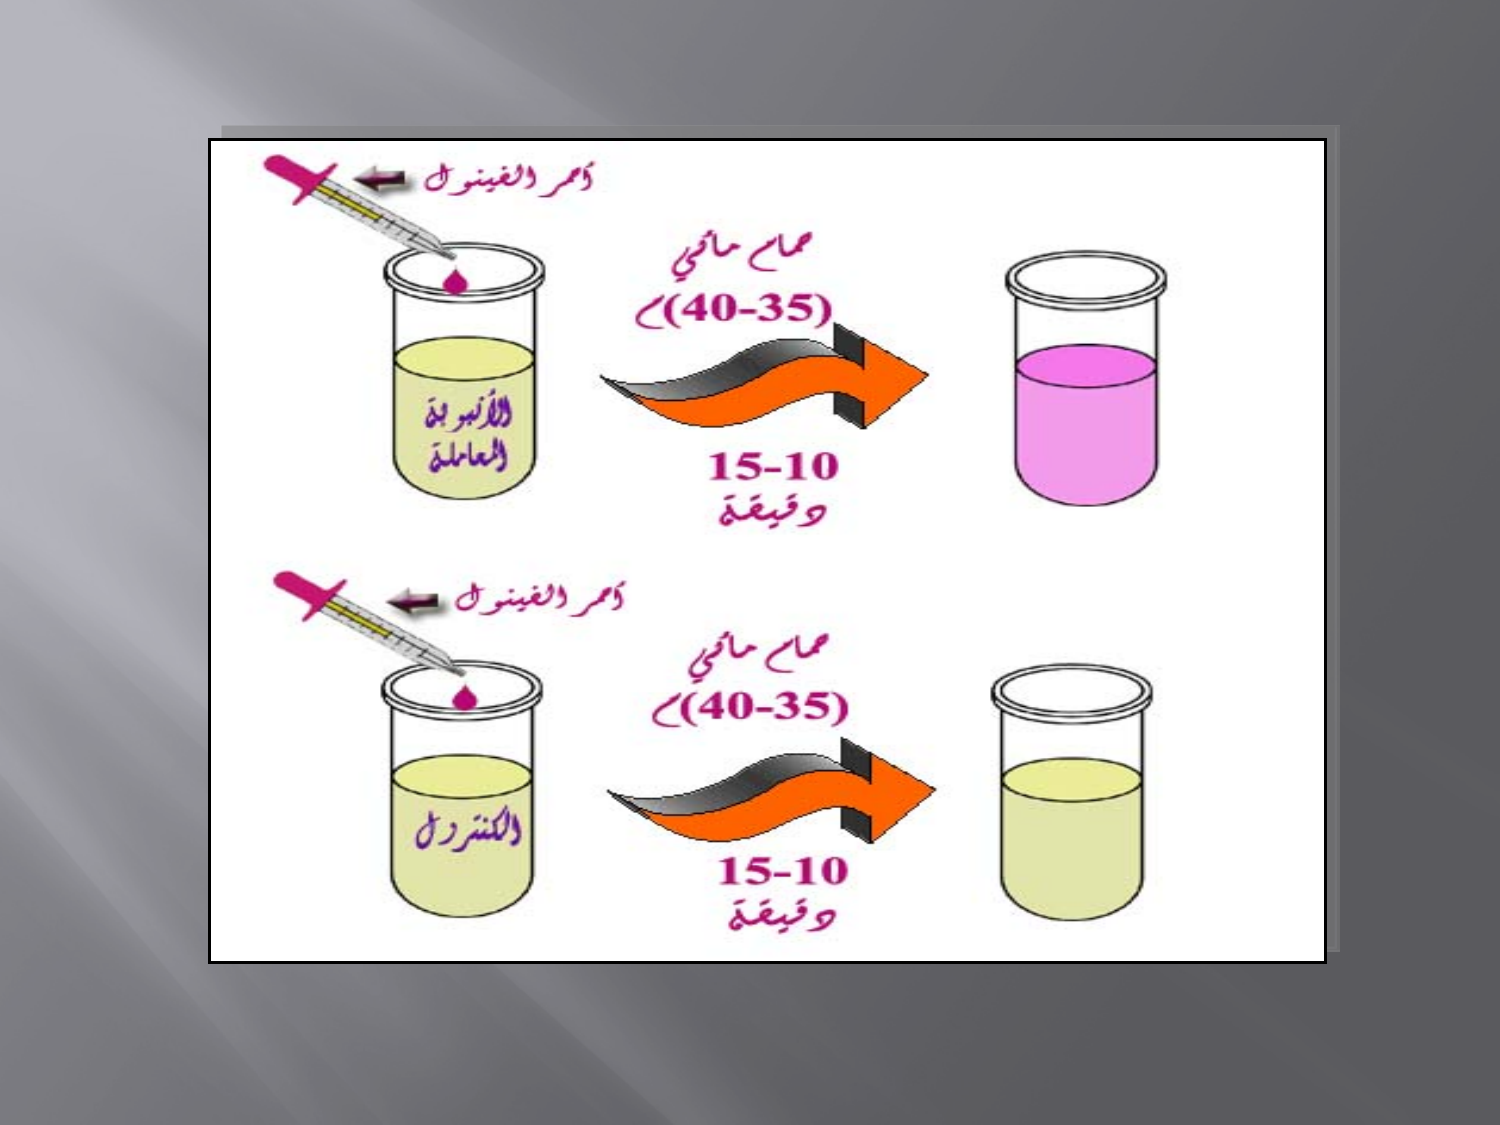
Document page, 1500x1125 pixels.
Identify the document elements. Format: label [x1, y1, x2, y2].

picture [210, 140, 1325, 962]
